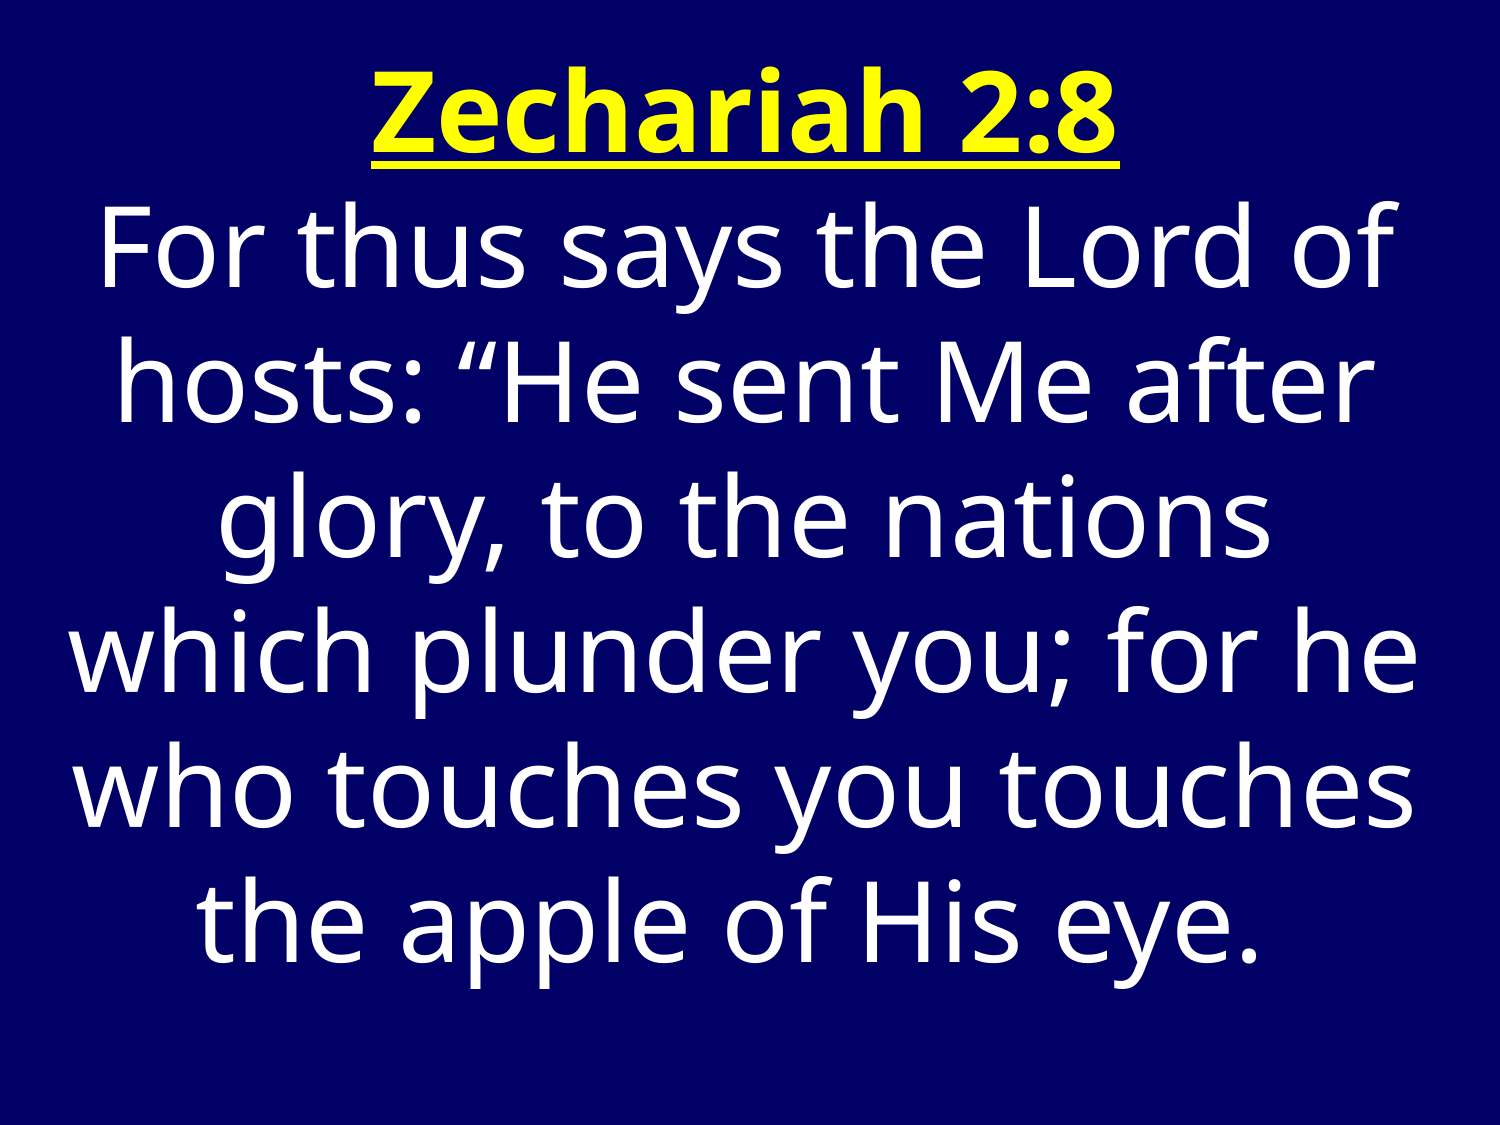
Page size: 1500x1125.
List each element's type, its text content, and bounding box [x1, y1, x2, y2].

text_box Zechariah 2:8 For thus says the Lord of hosts: “He sent Me after glory, to the nations which plunder you; for he who touches you touches the apple of His eye. [33, 32, 1457, 1125]
